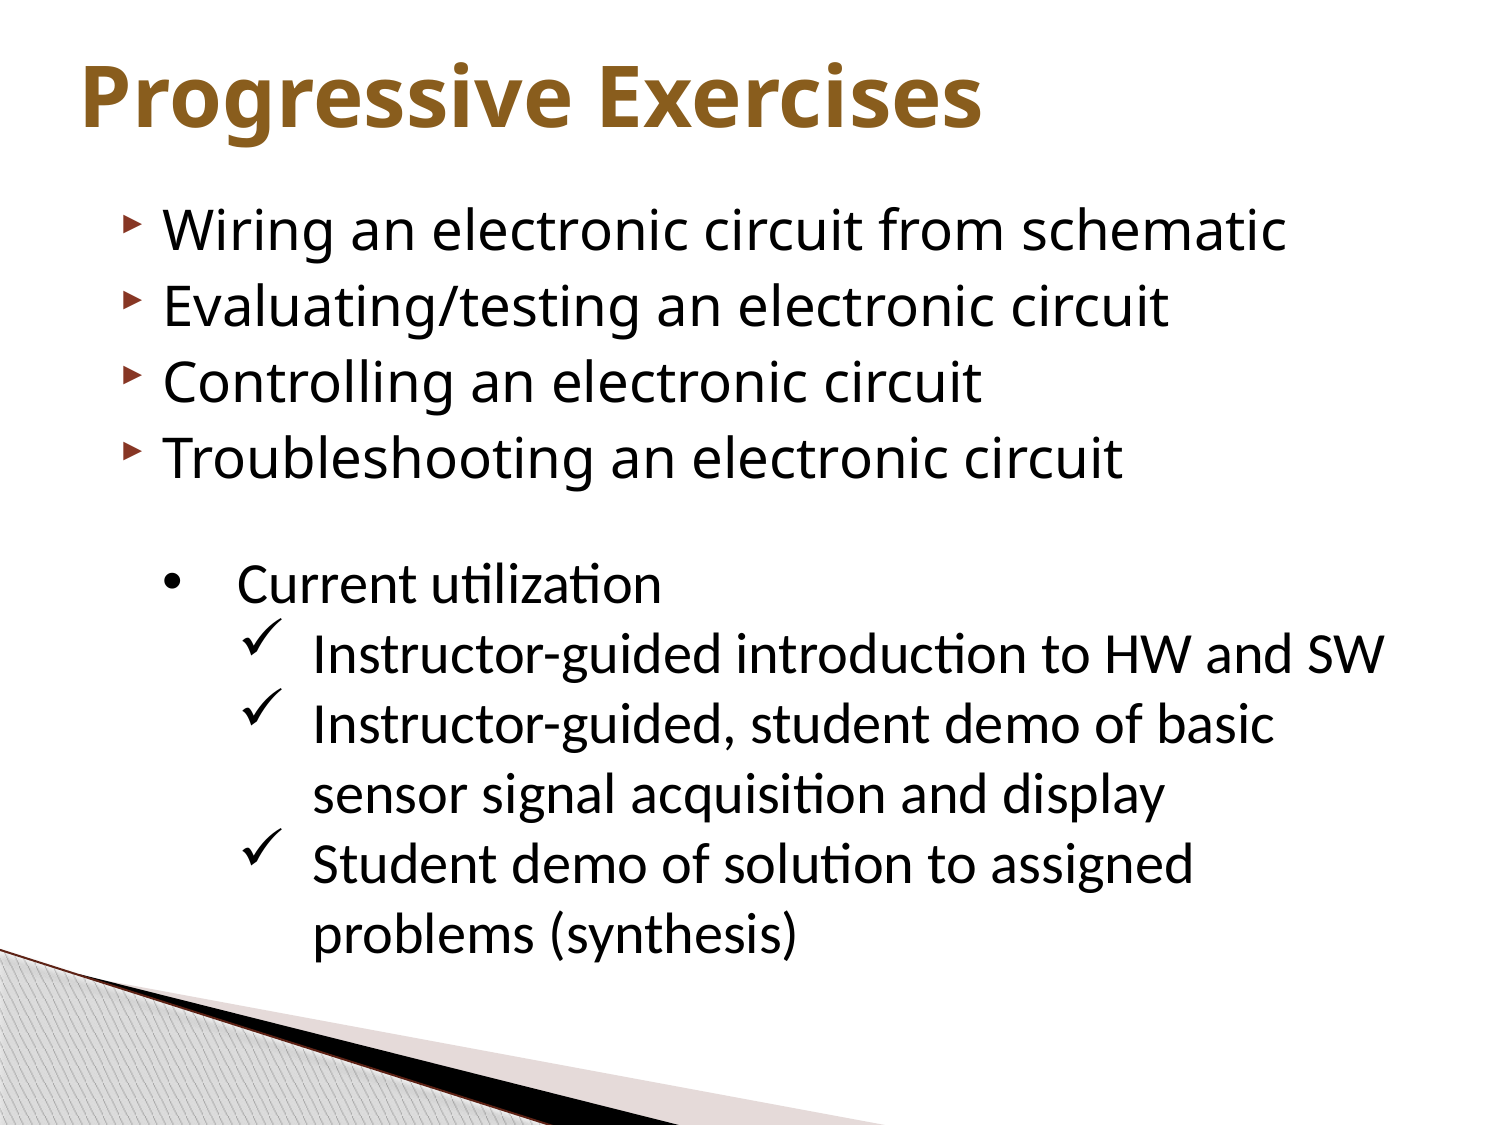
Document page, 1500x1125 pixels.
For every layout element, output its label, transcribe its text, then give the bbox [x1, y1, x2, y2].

list Wiring an electronic circuit from schematic Evaluating/testing an electronic circuit Controlling an electronic circuit Troubleshooting an electronic circuit [87, 187, 1354, 580]
title Progressive Exercises [64, 0, 1415, 188]
text_box Current utilization Instructor-guided introduction to HW and SW Instructor-guided, student demo of basic sensor signal acquisition and display Student demo of solution to assigned problems (synthesis) [148, 537, 1414, 973]
